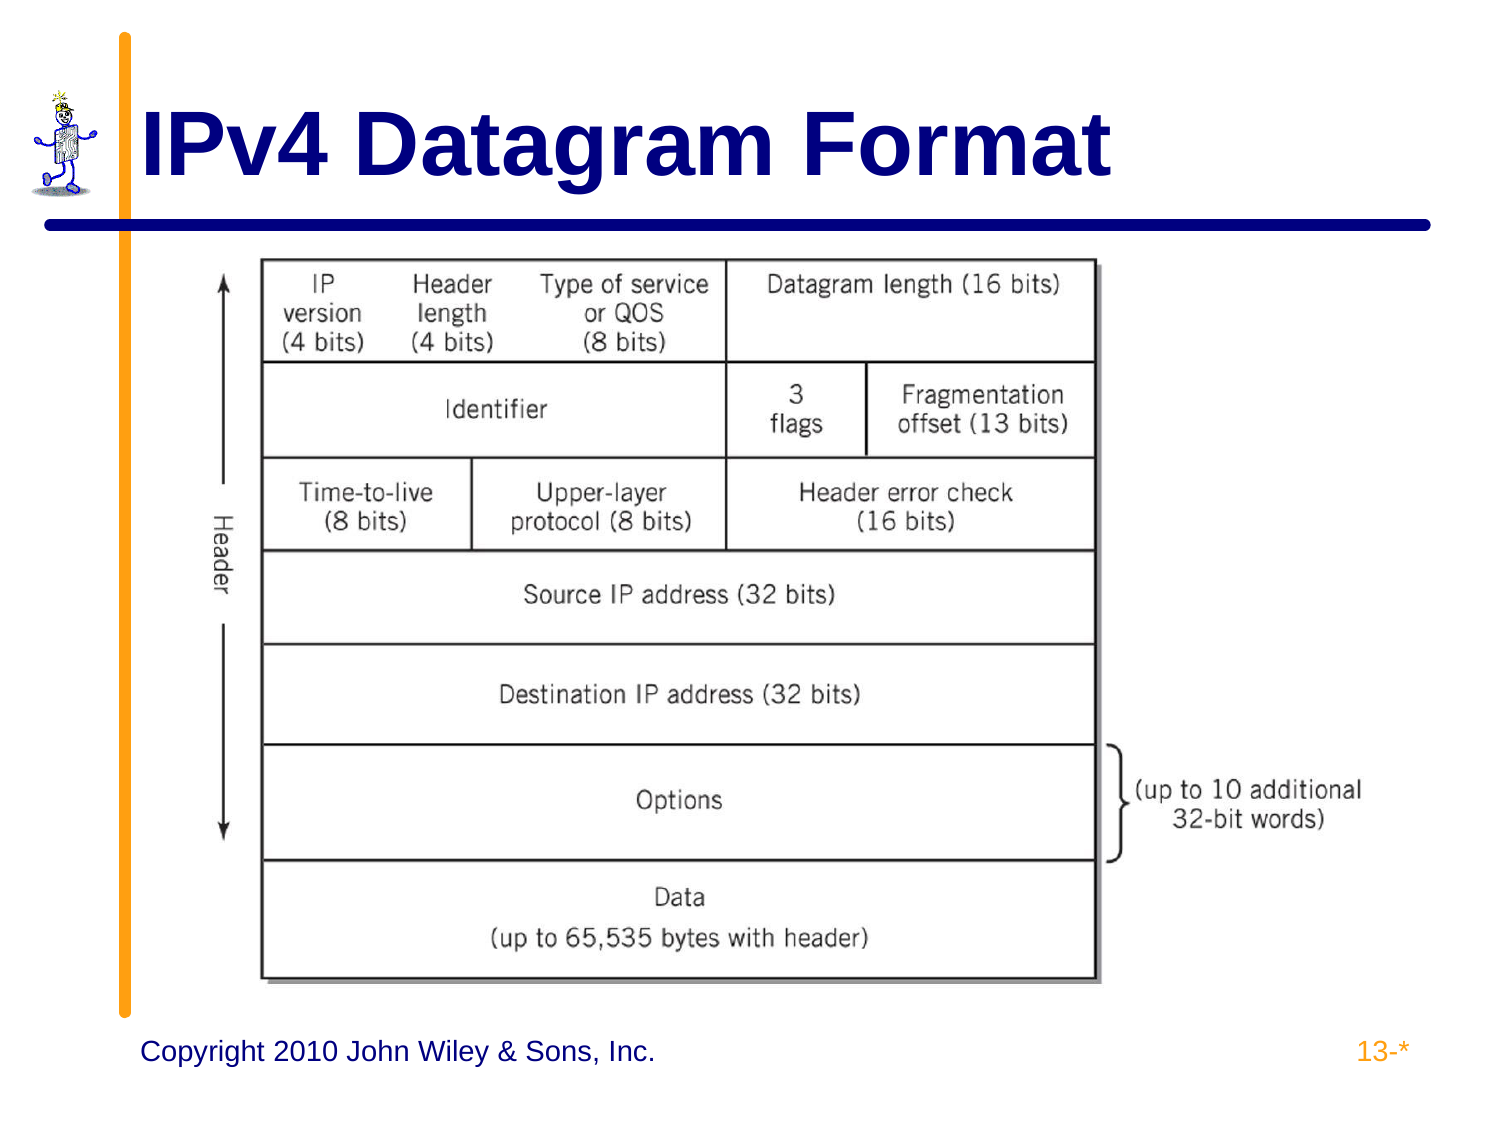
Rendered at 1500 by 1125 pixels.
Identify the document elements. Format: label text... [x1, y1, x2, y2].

text_box 13-* [1074, 1024, 1425, 1103]
title IPv4 Datagram Format [125, 45, 1425, 233]
text_box Copyright 2010 John Wiley & Sons, Inc. [125, 1025, 675, 1104]
picture [24, 87, 105, 204]
picture [205, 249, 1370, 993]
